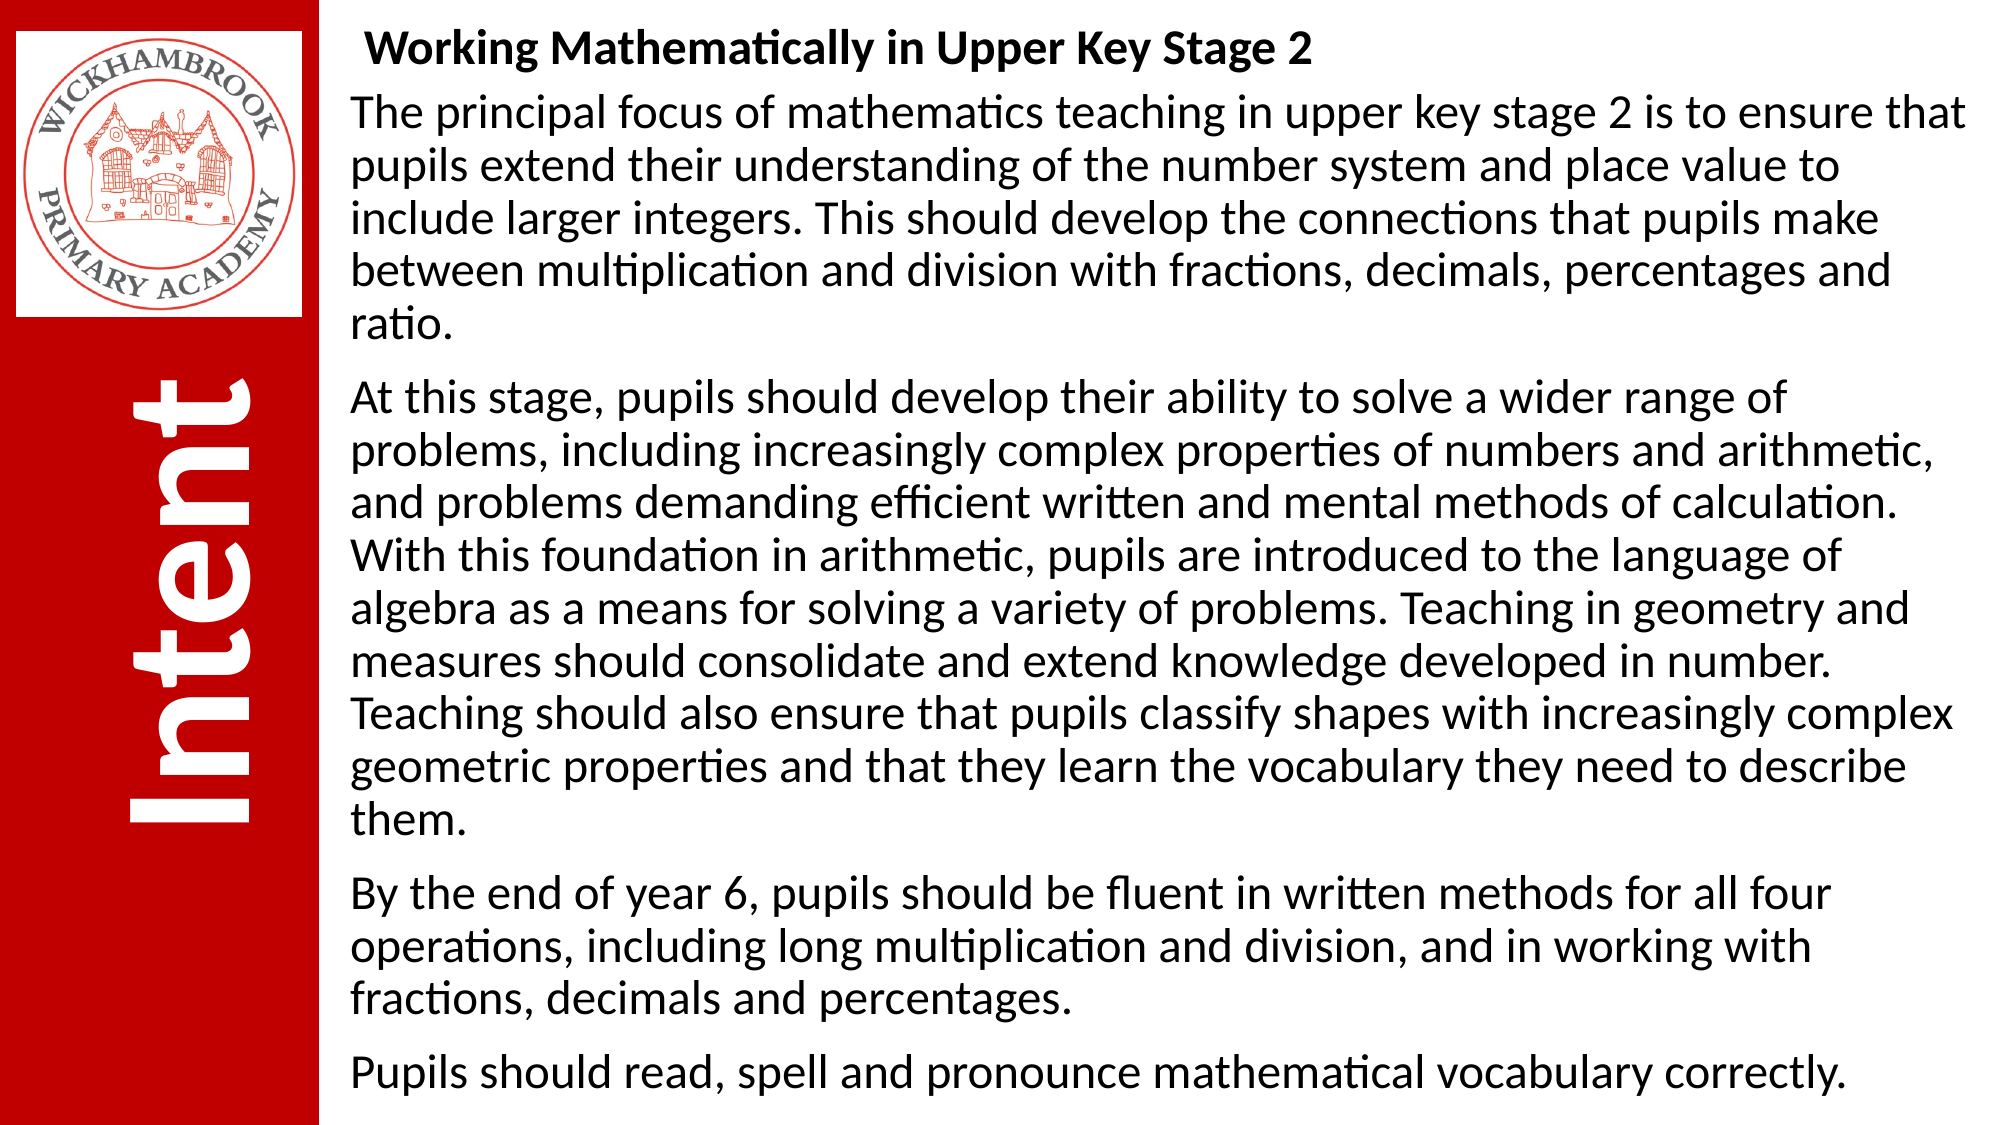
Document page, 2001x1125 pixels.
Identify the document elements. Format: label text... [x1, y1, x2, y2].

picture [16, 31, 302, 317]
subtitle The principal focus of mathematics teaching in upper key stage 2 is to ensure that pupils extend their understanding of the number system and place value to include larger integers. This should develop the connections that pupils make between multiplication and division with fractions, decimals, percentages and ratio. At this stage, pupils should develop their ability to solve a wider range of problems, including increasingly complex properties of numbers and arithmetic, and problems demanding efficient written and mental methods of calculation. With this foundation in arithmetic, pupils are introduced to the language of algebra as a means for solving a variety of problems. Teaching in geometry and measures should consolidate and extend knowledge developed in number. Teaching should also ensure that pupils classify shapes with increasingly complex geometric properties and that they learn the vocabulary they need to describe them. By the end of year 6, pupils should be fluent in written methods for all four operations, including long multiplication and division, and in working with fractions, decimals and percentages. Pupils should read, spell and pronounce mathematical vocabulary correctly. [334, 78, 2000, 1125]
text_box [0, 0, 319, 1125]
text_box Intent [58, 317, 294, 851]
title Working Mathematically in Upper Key Stage 2 [348, 0, 1849, 78]
